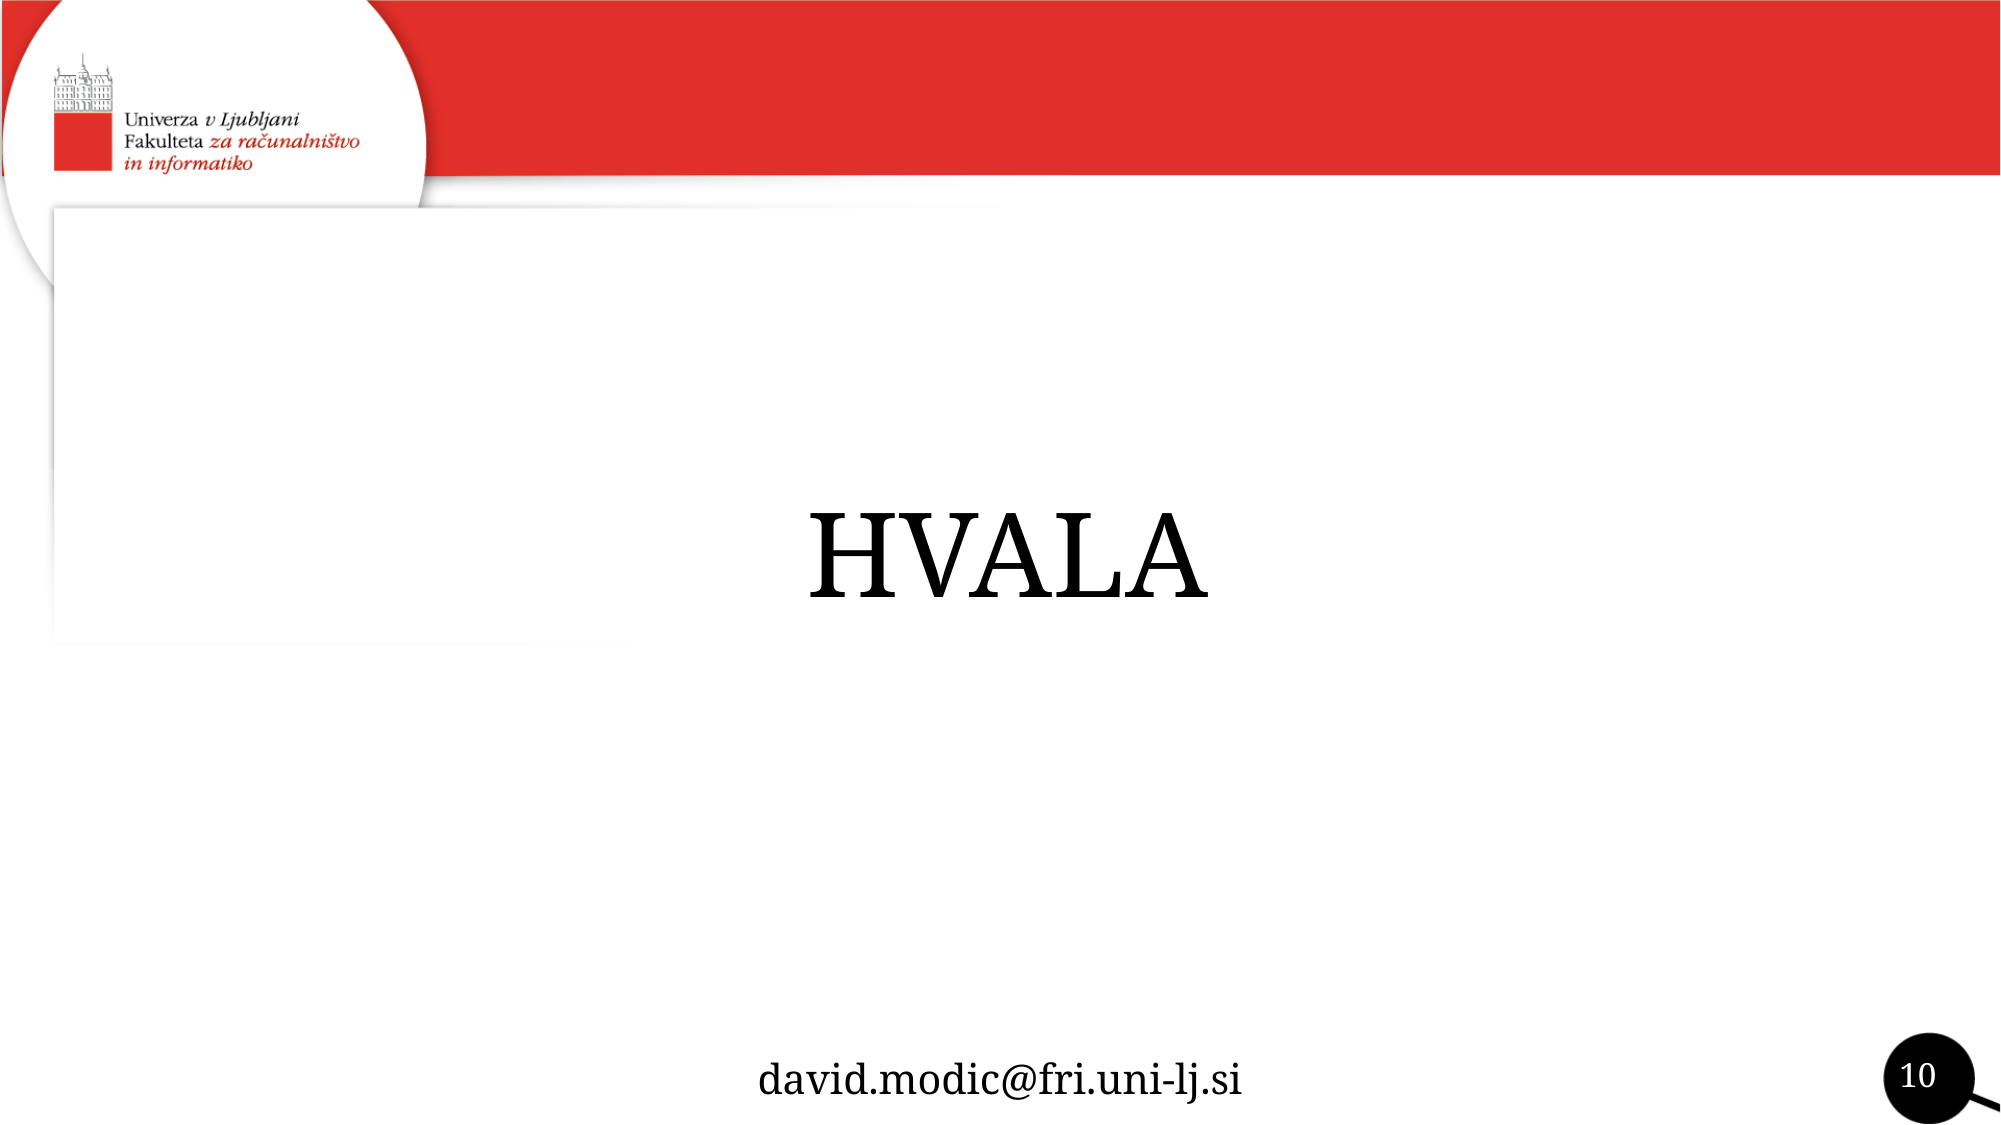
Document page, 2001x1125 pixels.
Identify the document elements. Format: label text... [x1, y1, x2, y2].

slide_number 10 [1836, 1046, 1952, 1107]
text_box david.modic@fri.uni-lj.si [74, 1051, 1926, 1112]
list HVALA [63, 444, 1952, 630]
picture [0, 0, 2001, 1125]
